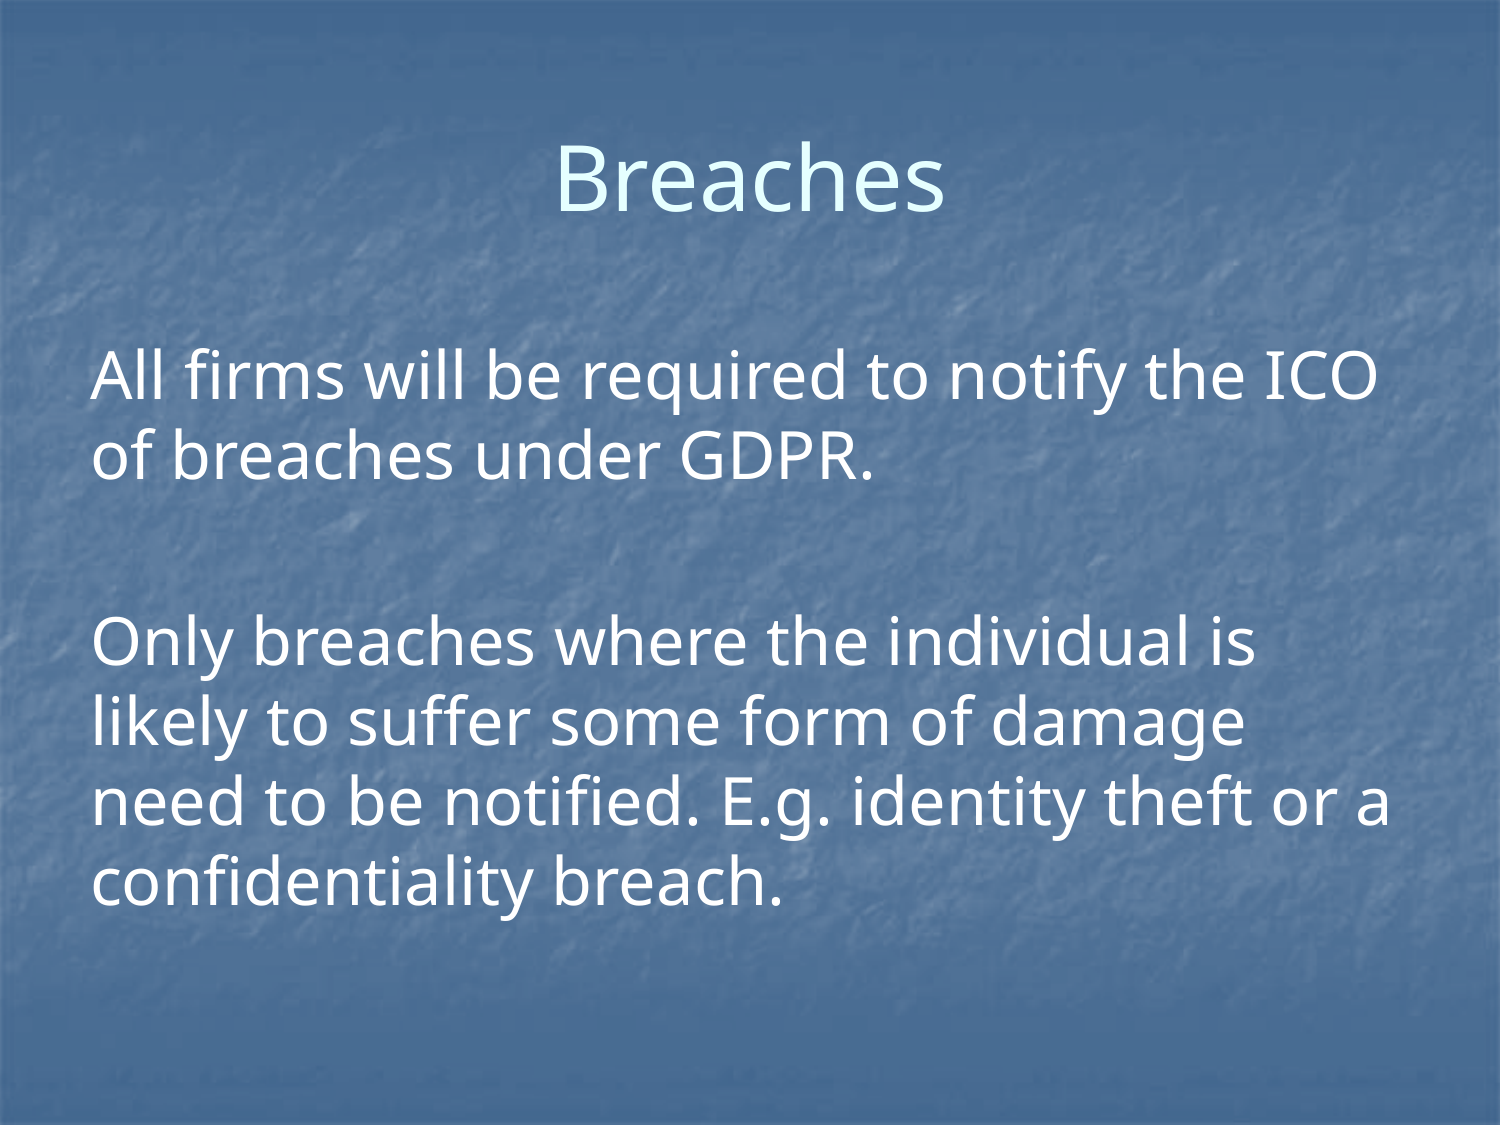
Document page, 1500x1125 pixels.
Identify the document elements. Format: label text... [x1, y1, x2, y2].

title Breaches [74, 62, 1426, 288]
list All firms will be required to notify the ICO of breaches under GDPR. Only breaches where the individual is likely to suffer some form of damage need to be notified. E.g. identity theft or a confidentiality breach. [74, 324, 1426, 1001]
